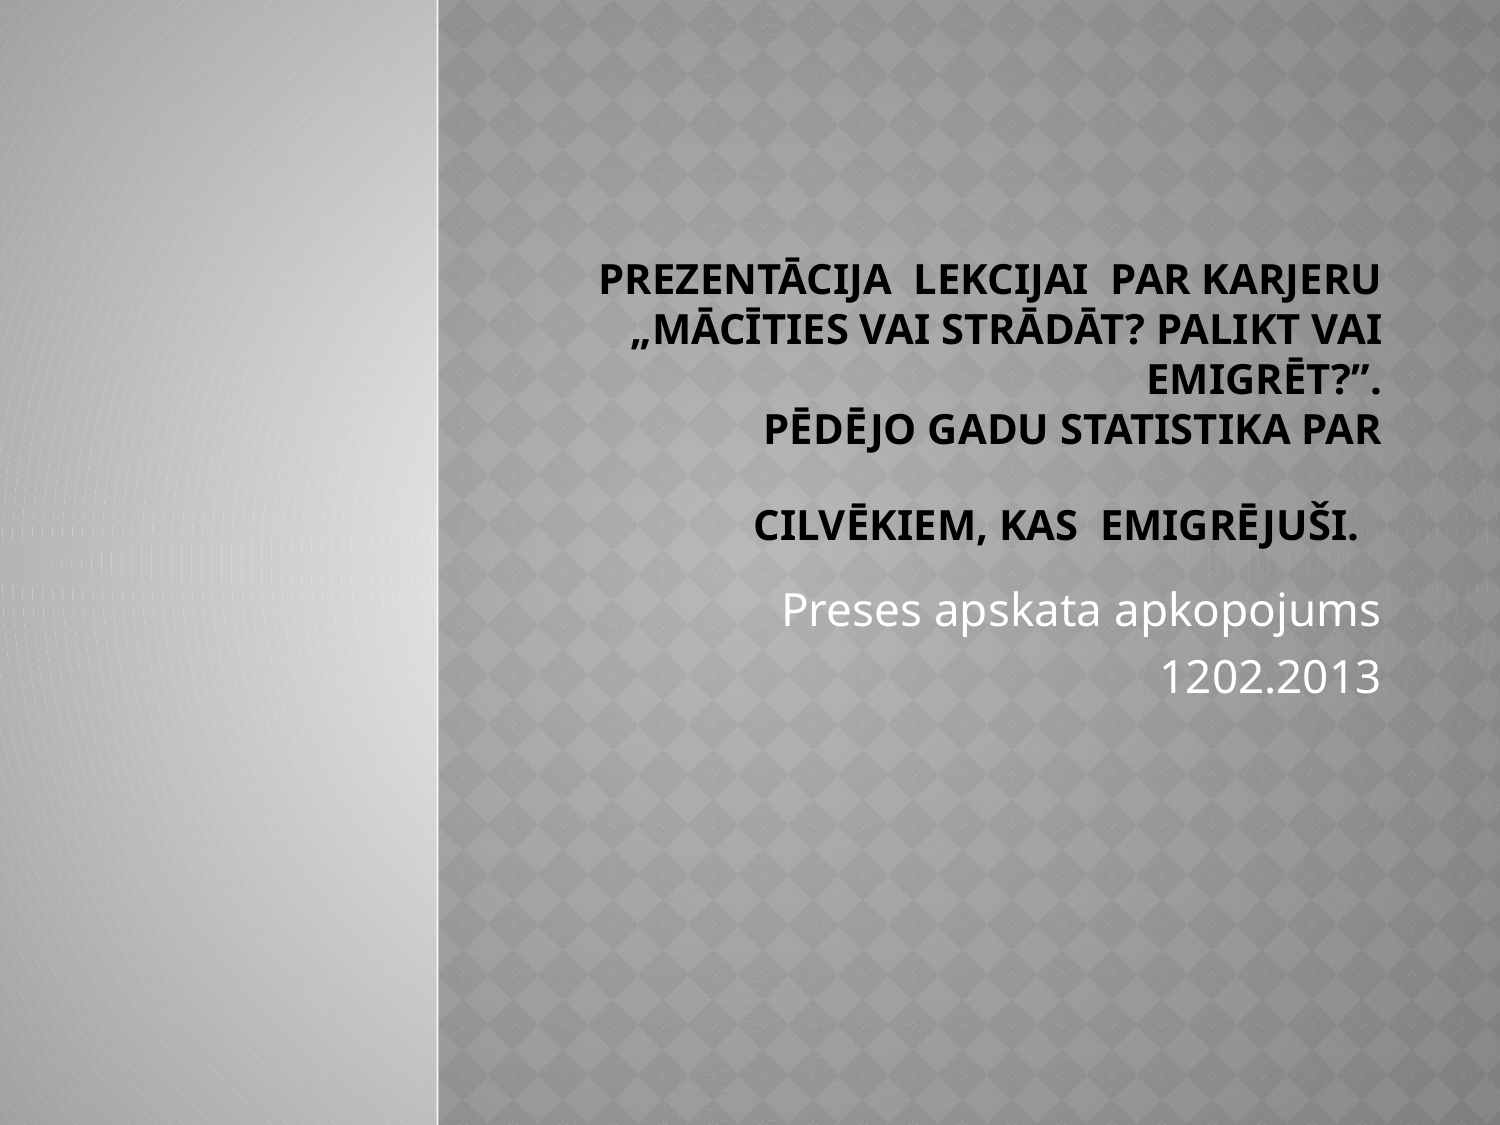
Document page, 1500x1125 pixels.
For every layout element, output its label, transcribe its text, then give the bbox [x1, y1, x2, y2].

title Prezentācija lekcijai par karjeru „Mācīties vai strādāt? Palikt vai emigrēt?”. Pēdējo gadu statistika par cilvēkiem, kas emigrējuši. [552, 87, 1390, 558]
subtitle Preses apskata apkopojums 1202.2013 [550, 580, 1390, 762]
